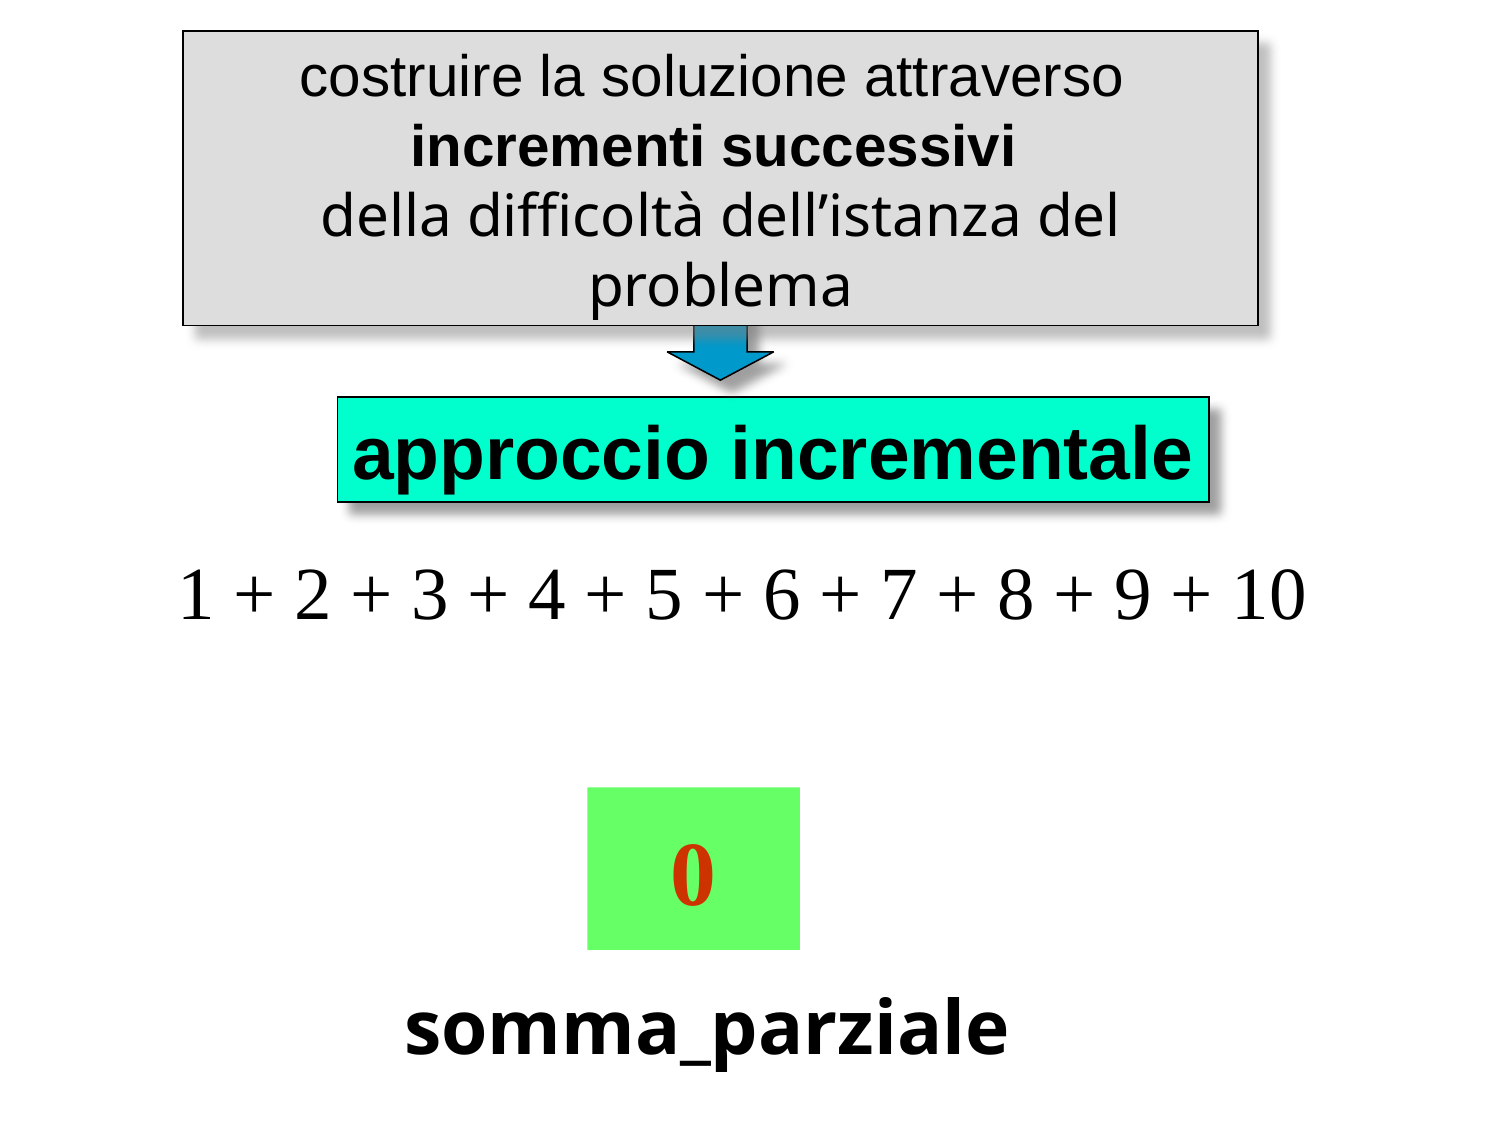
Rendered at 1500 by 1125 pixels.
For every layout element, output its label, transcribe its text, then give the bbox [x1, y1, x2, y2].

text_box approccio incrementale [337, 397, 1209, 502]
text_box 0 [587, 787, 800, 950]
text_box somma_parziale [389, 972, 1025, 1077]
text_box 1 + 2 + 3 + 4 + 5 + 6 + 7 + 8 + 9 + 10 [162, 537, 1323, 643]
text_box costruire la soluzione attraverso incrementi successivi della difficoltà dell’istanza del problema [183, 30, 1258, 326]
text_box [667, 344, 774, 381]
